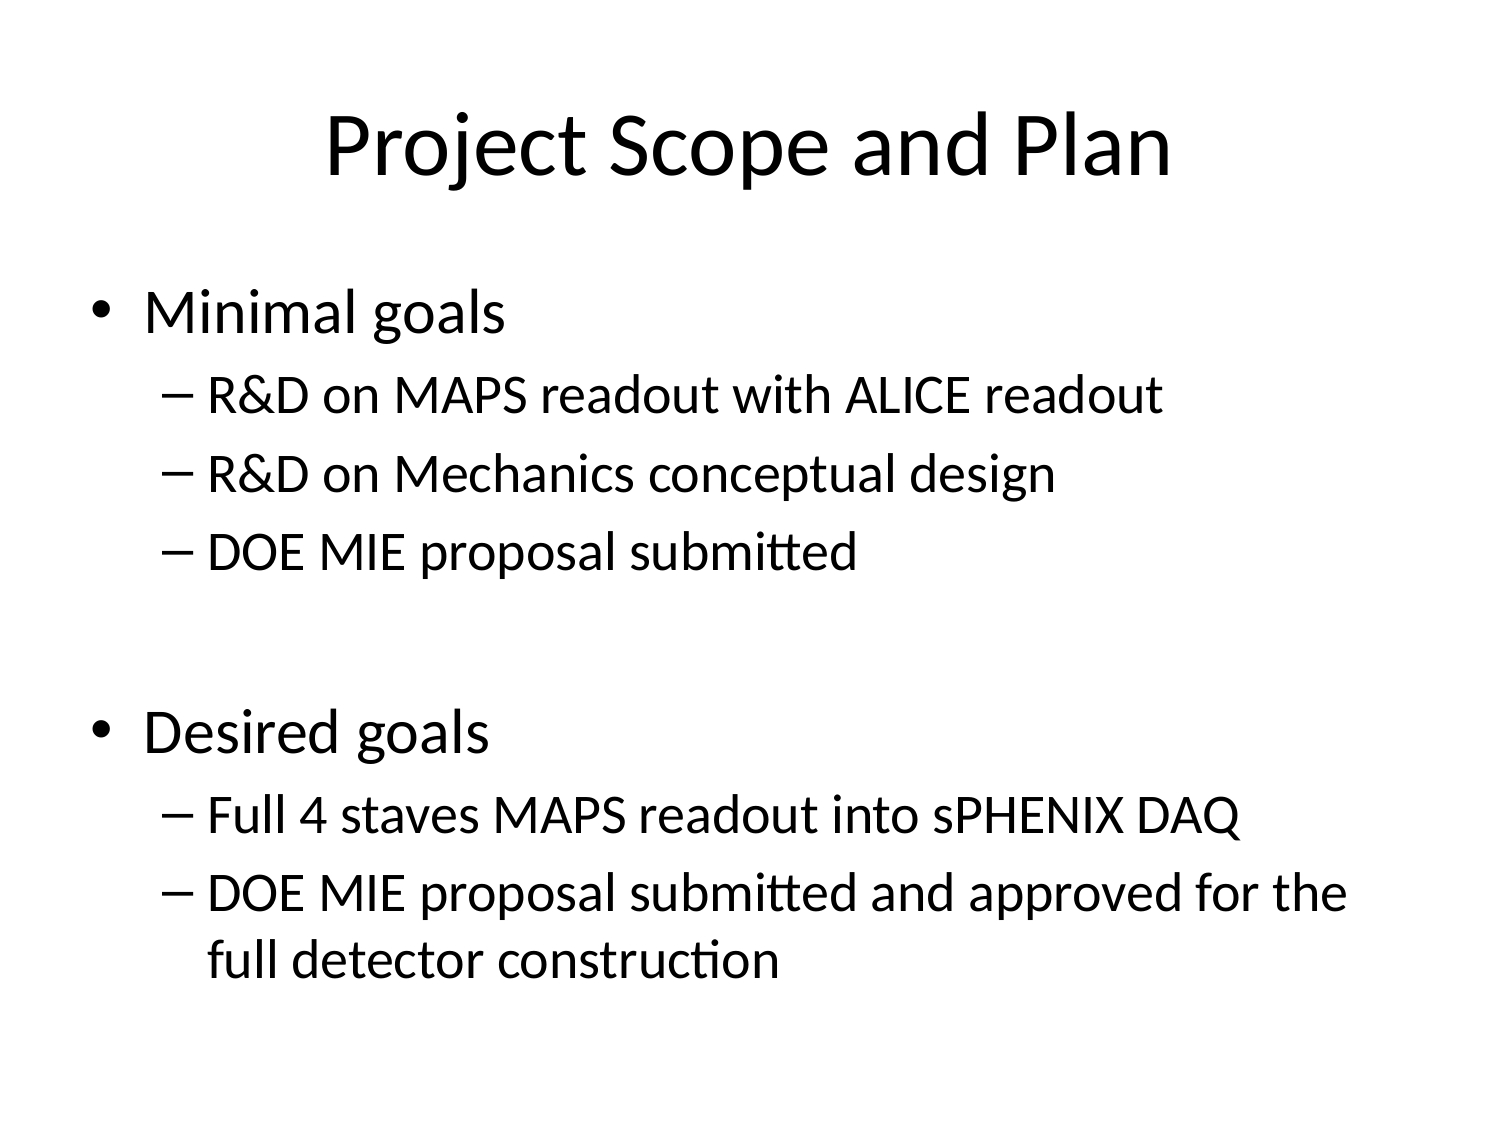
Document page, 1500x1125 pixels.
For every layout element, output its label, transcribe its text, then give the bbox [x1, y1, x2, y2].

title Project Scope and Plan [75, 45, 1425, 233]
list Minimal goals R&D on MAPS readout with ALICE readout R&D on Mechanics conceptual design DOE MIE proposal submitted Desired goals Full 4 staves MAPS readout into sPHENIX DAQ DOE MIE proposal submitted and approved for the full detector construction [75, 262, 1425, 1005]
